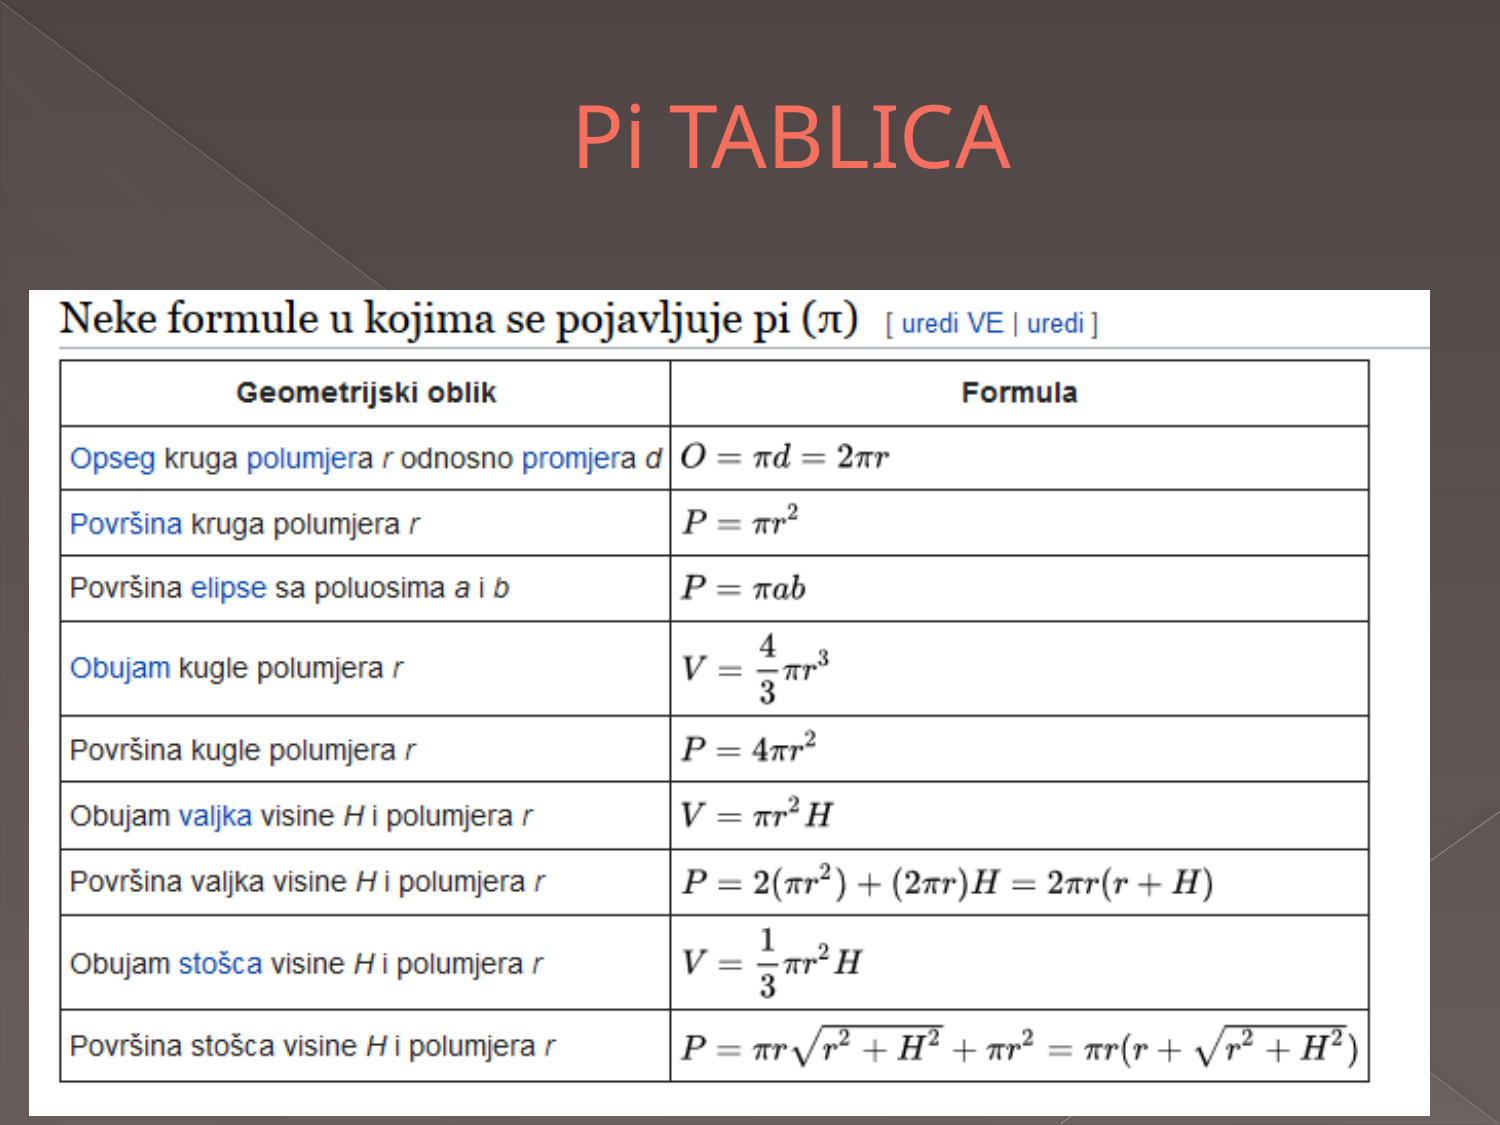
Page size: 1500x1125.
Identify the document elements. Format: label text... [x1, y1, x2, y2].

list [29, 290, 1430, 1117]
title Pi TABLICA [76, 19, 1427, 249]
